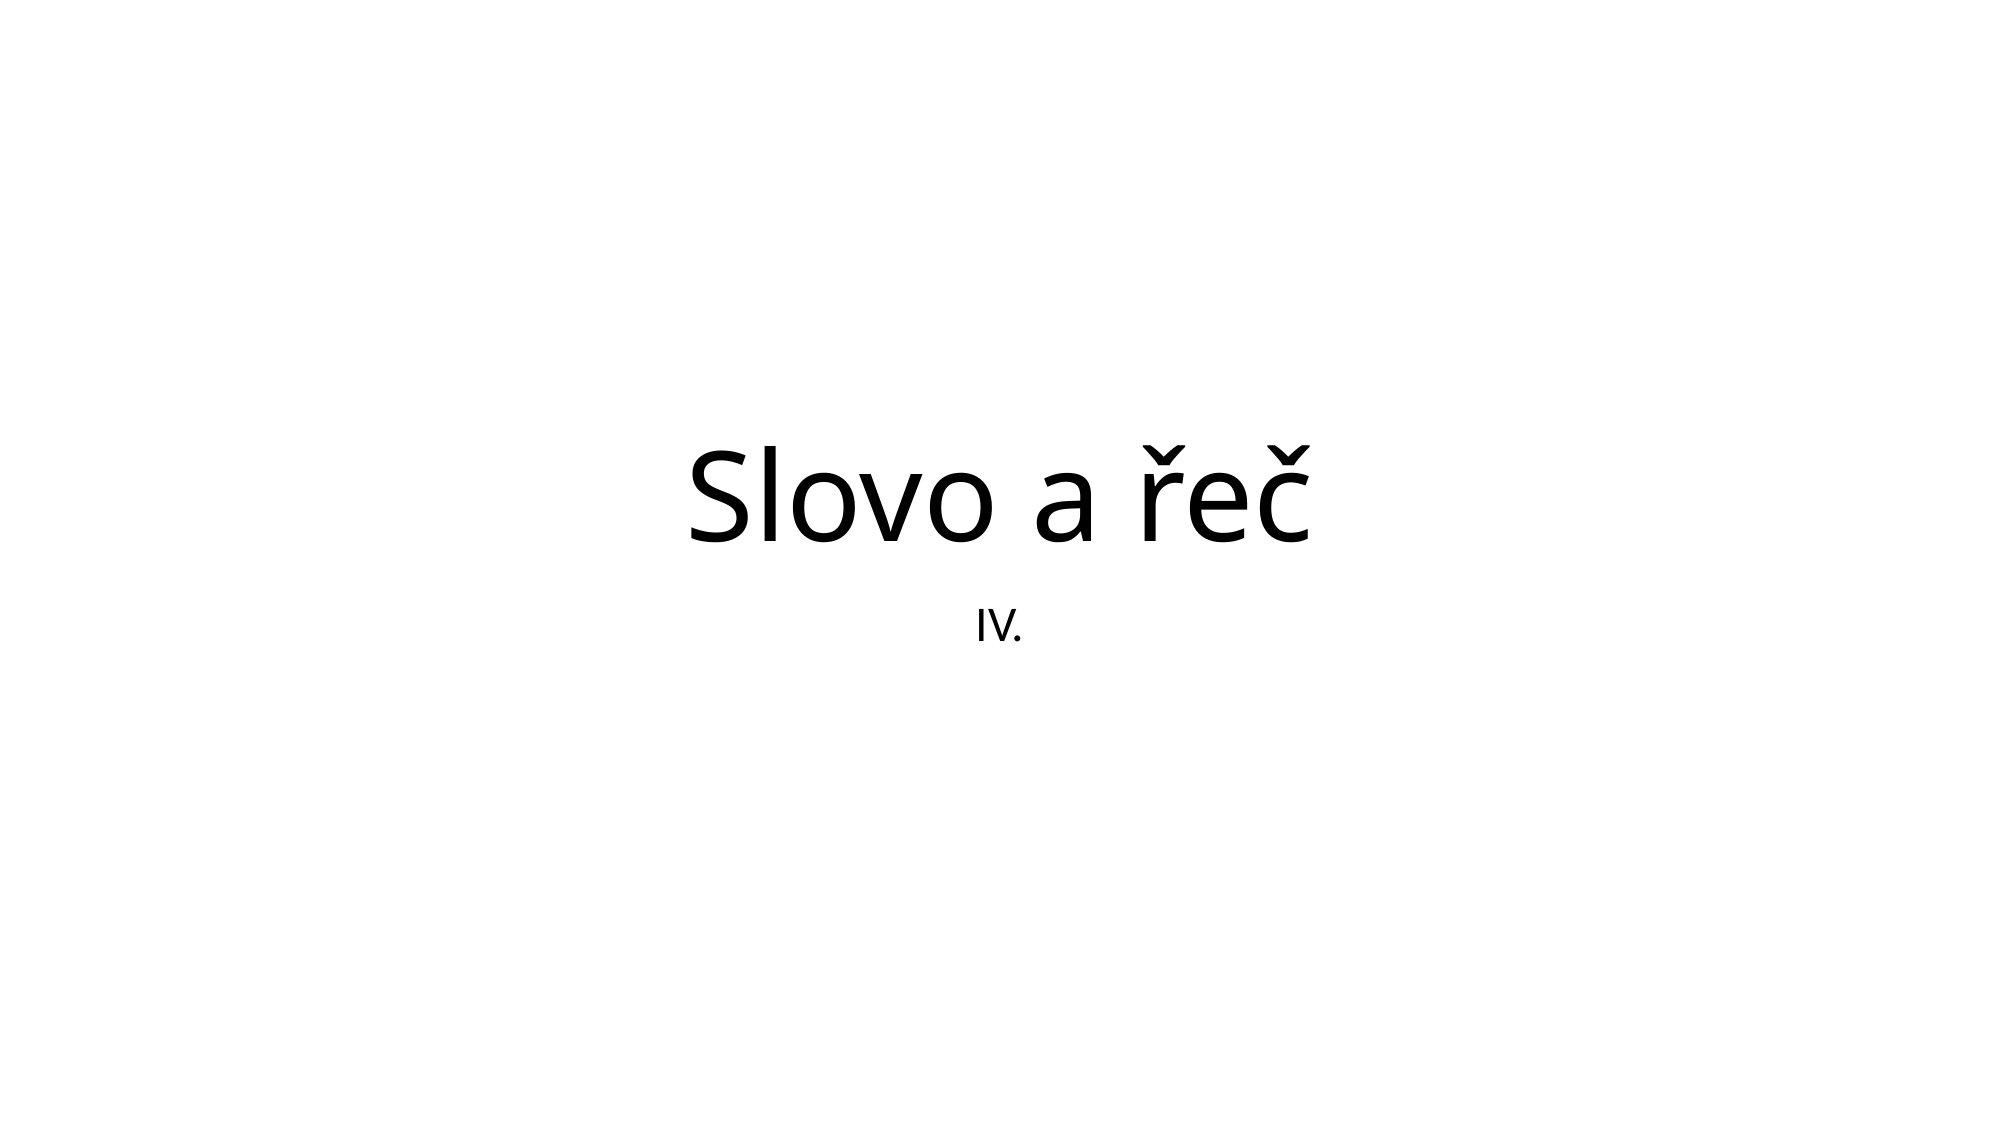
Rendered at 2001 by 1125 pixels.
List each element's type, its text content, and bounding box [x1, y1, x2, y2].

title Slovo a řeč [249, 184, 1750, 576]
subtitle IV. [249, 590, 1750, 863]
